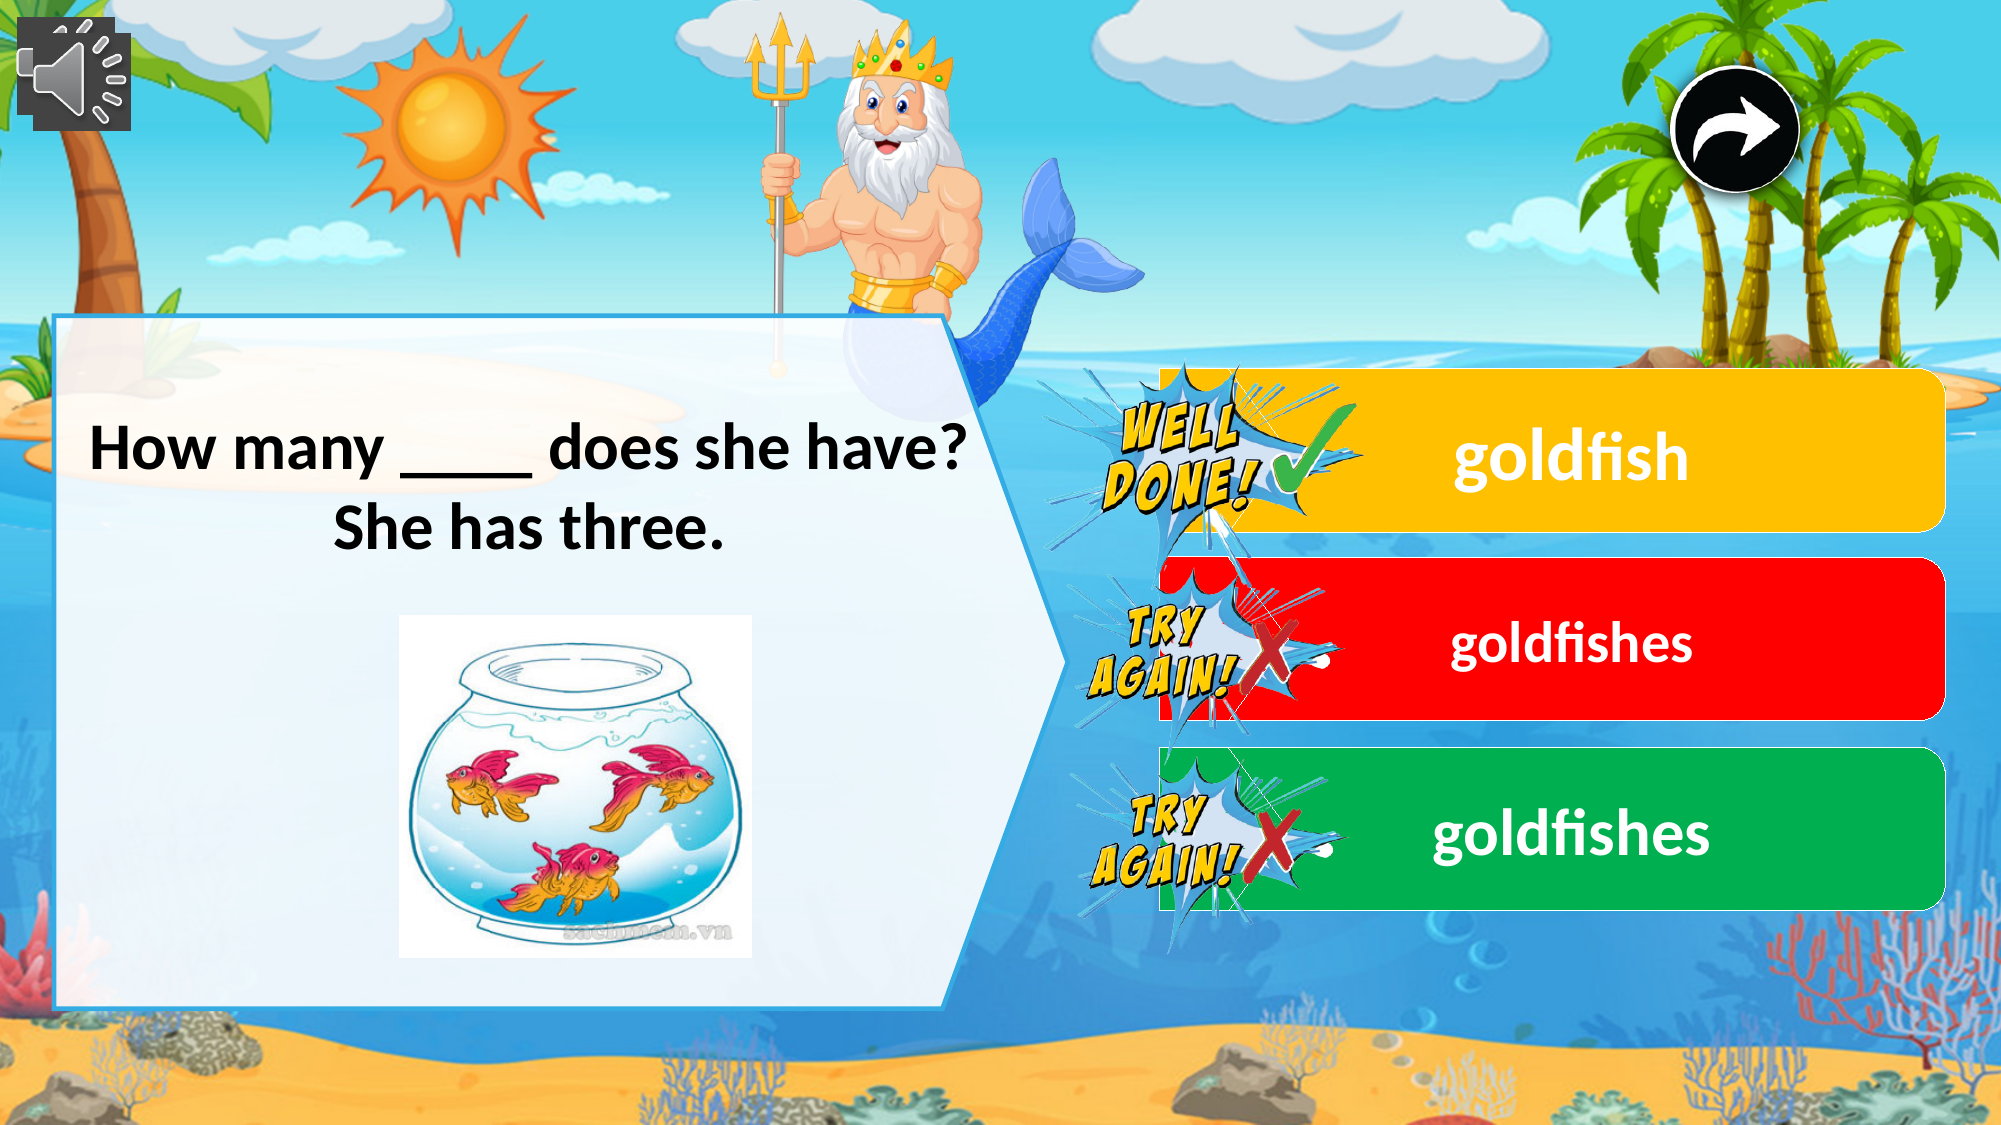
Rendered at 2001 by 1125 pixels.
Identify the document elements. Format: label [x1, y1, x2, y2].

picture [0, 0, 2001, 1125]
text_box [1365, 368, 1946, 533]
text_box [1346, 556, 1946, 721]
text_box [1311, 830, 1904, 994]
text_box [1346, 747, 1946, 911]
